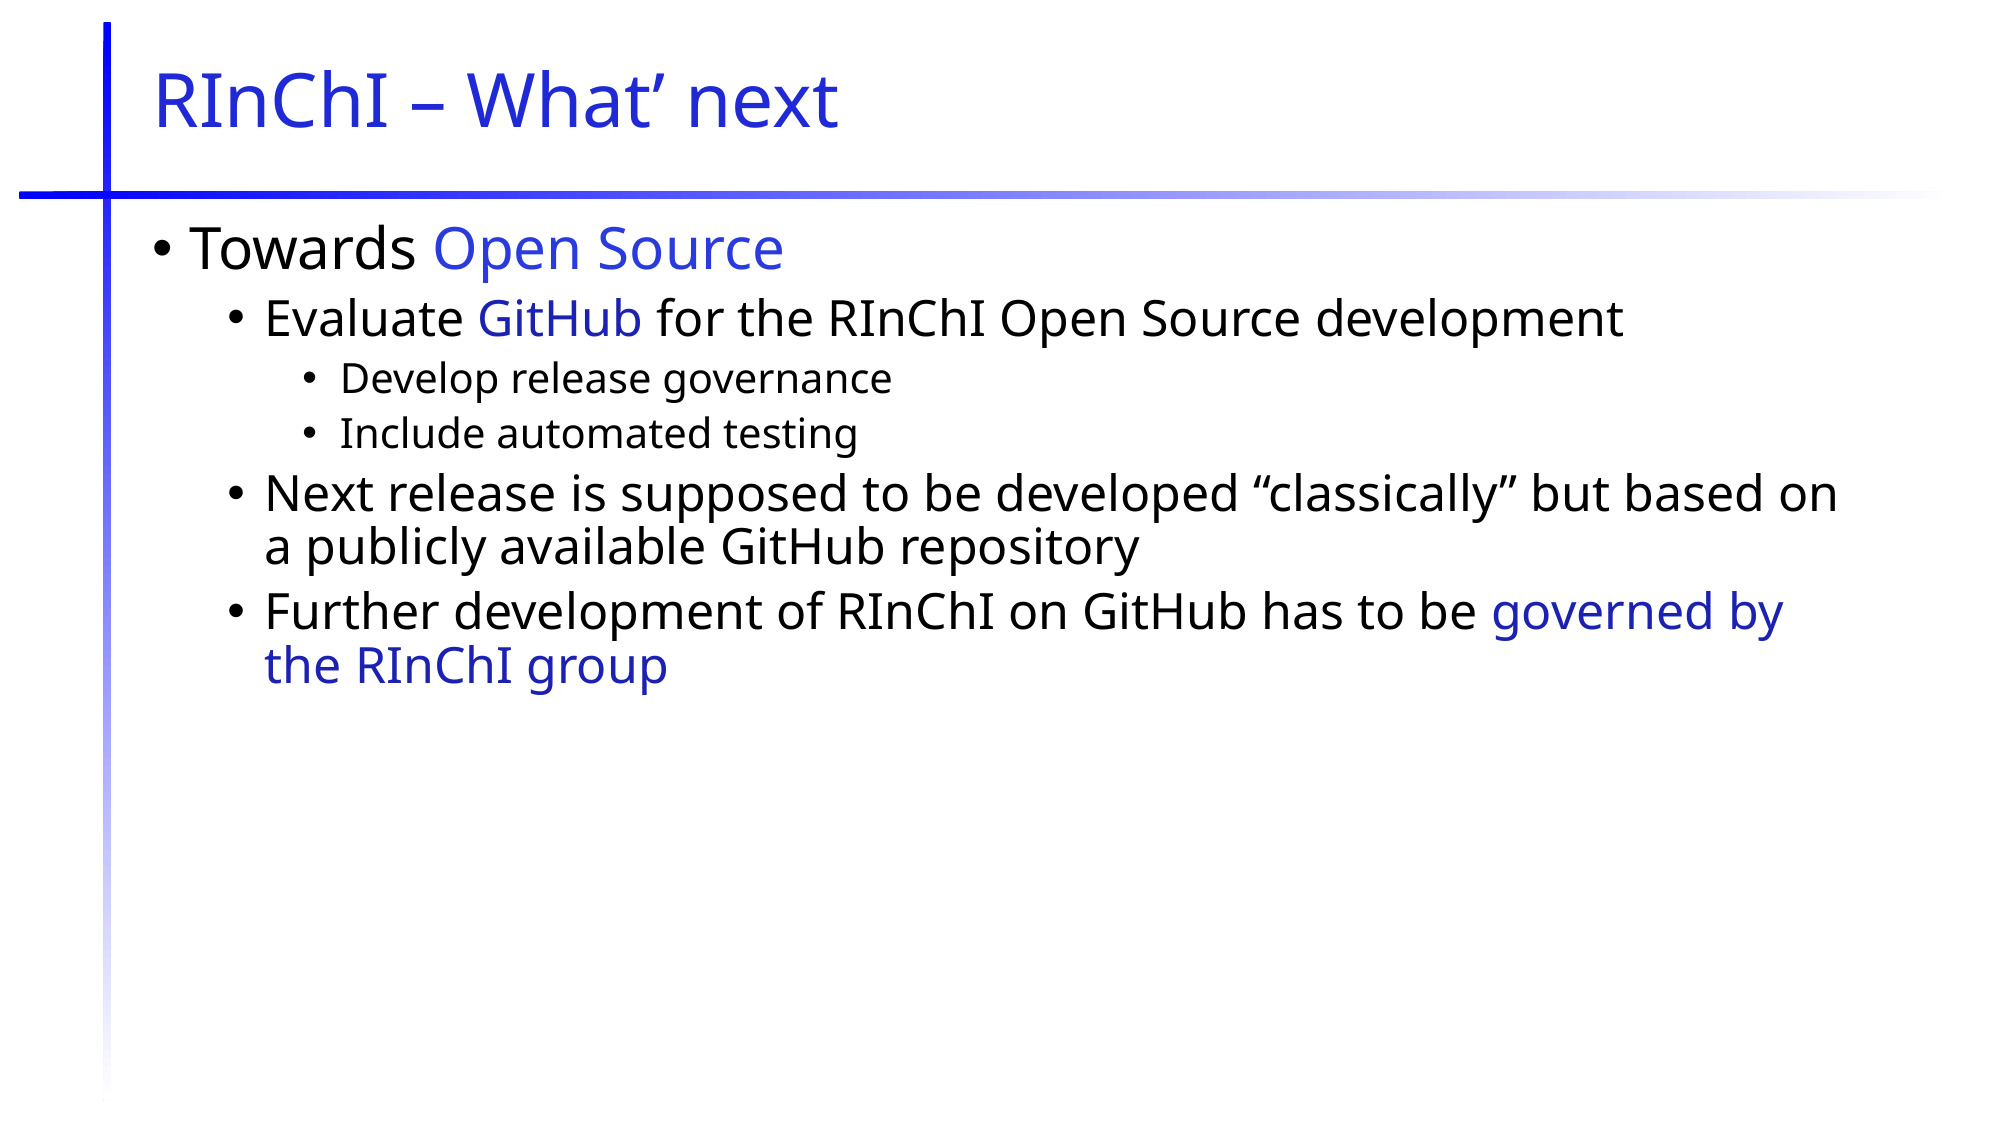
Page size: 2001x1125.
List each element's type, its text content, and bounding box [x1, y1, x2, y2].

list Towards Open Source Evaluate GitHub for the RInChI Open Source development Develop release governance Include automated testing Next release is supposed to be developed “classically” but based on a publicly available GitHub repository Further development of RInChI on GitHub has to be governed by the RInChI group [137, 211, 1863, 1014]
title RInChI – What’ next [137, 22, 1863, 184]
